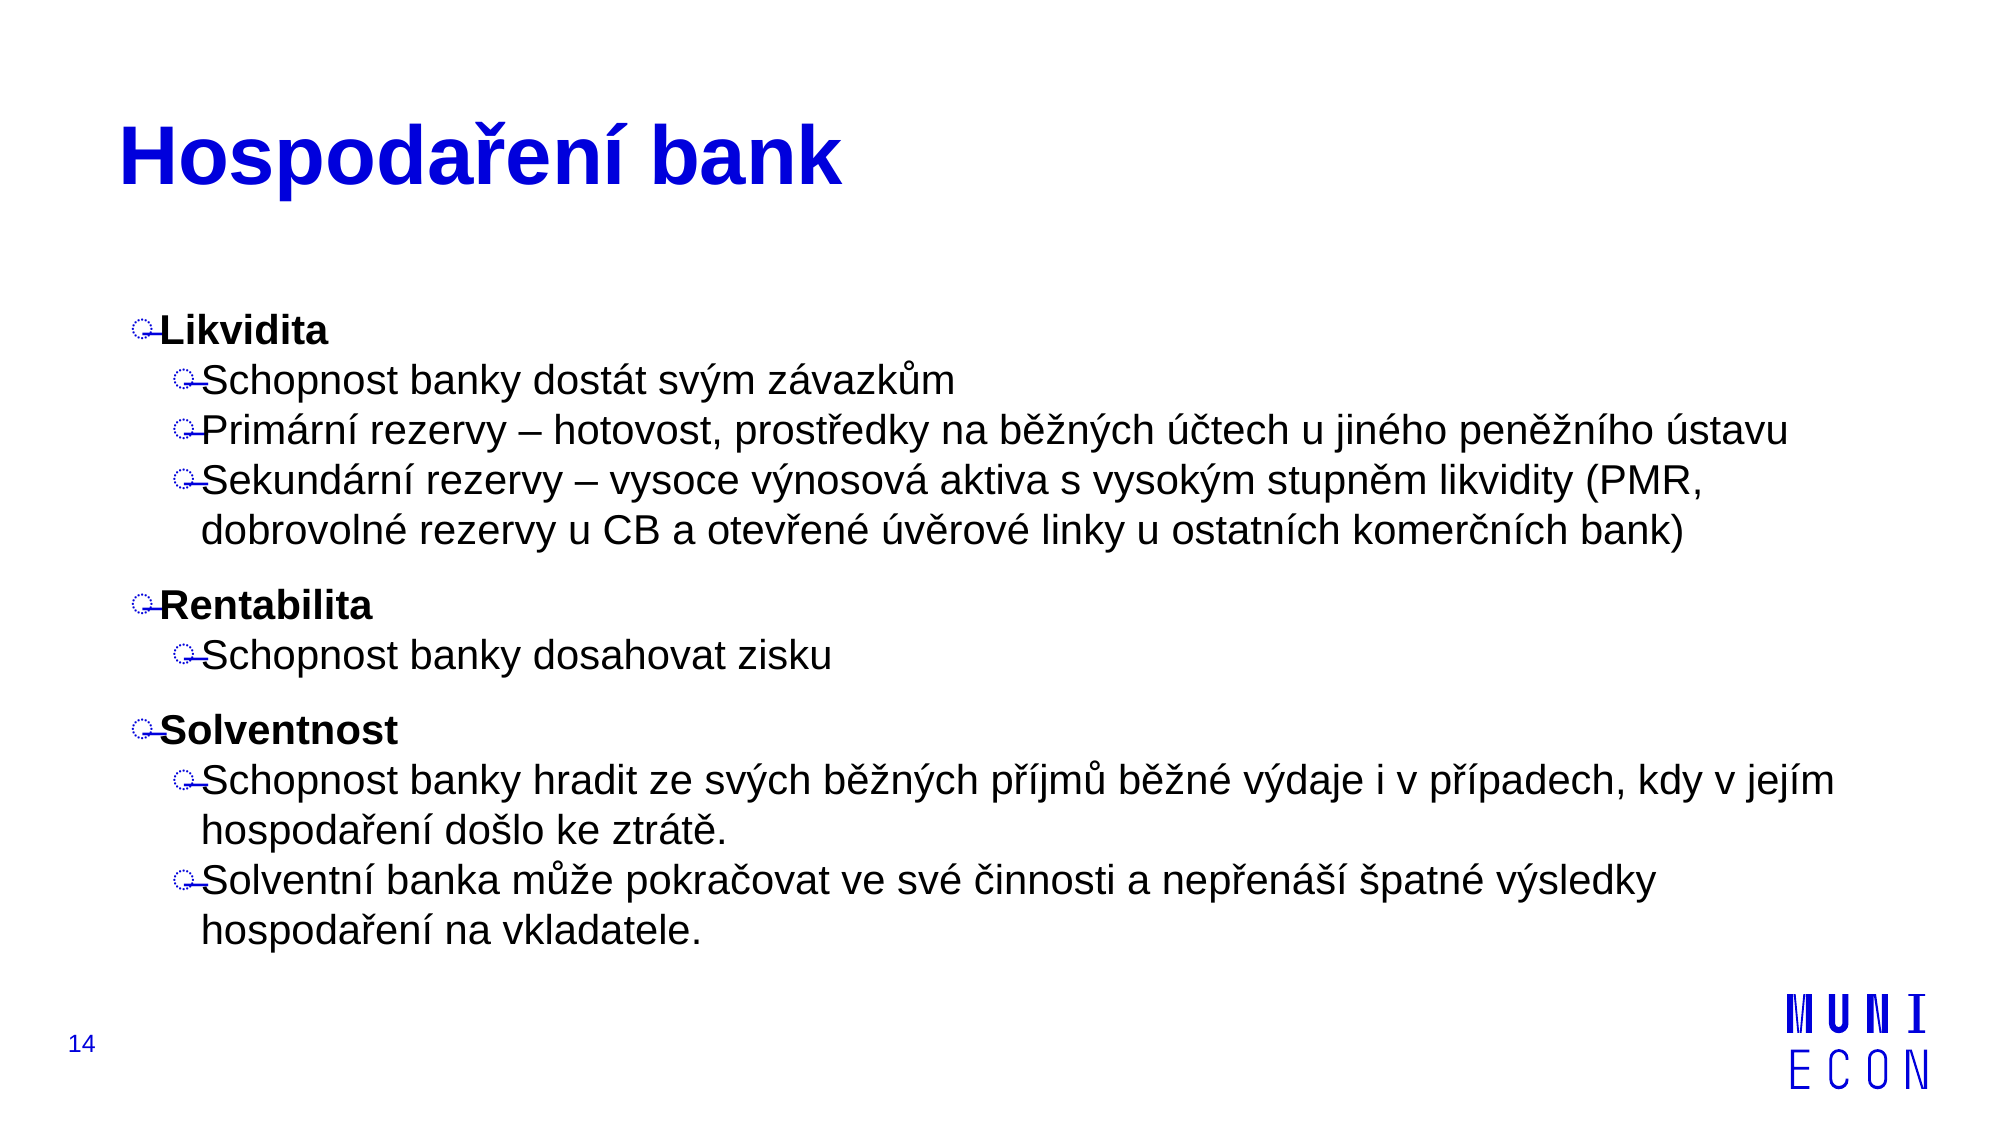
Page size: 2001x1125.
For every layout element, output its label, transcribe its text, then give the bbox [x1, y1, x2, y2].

list Likvidita Schopnost banky dostát svým závazkům Primární rezervy – hotovost, prostředky na běžných účtech u jiného peněžního ústavu Sekundární rezervy – vysoce výnosová aktiva s vysokým stupněm likvidity (PMR, dobrovolné rezervy u CB a otevřené úvěrové linky u ostatních komerčních bank) Rentabilita Schopnost banky dosahovat zisku Solventnost Schopnost banky hradit ze svých běžných příjmů běžné výdaje i v případech, kdy v jejím hospodaření došlo ke ztrátě. Solventní banka může pokračovat ve své činnosti a nepřenáší špatné výsledky hospodaření na vkladatele. [118, 277, 1883, 957]
title Hospodaření bank [118, 118, 1883, 193]
slide_number 14 [67, 1021, 110, 1063]
